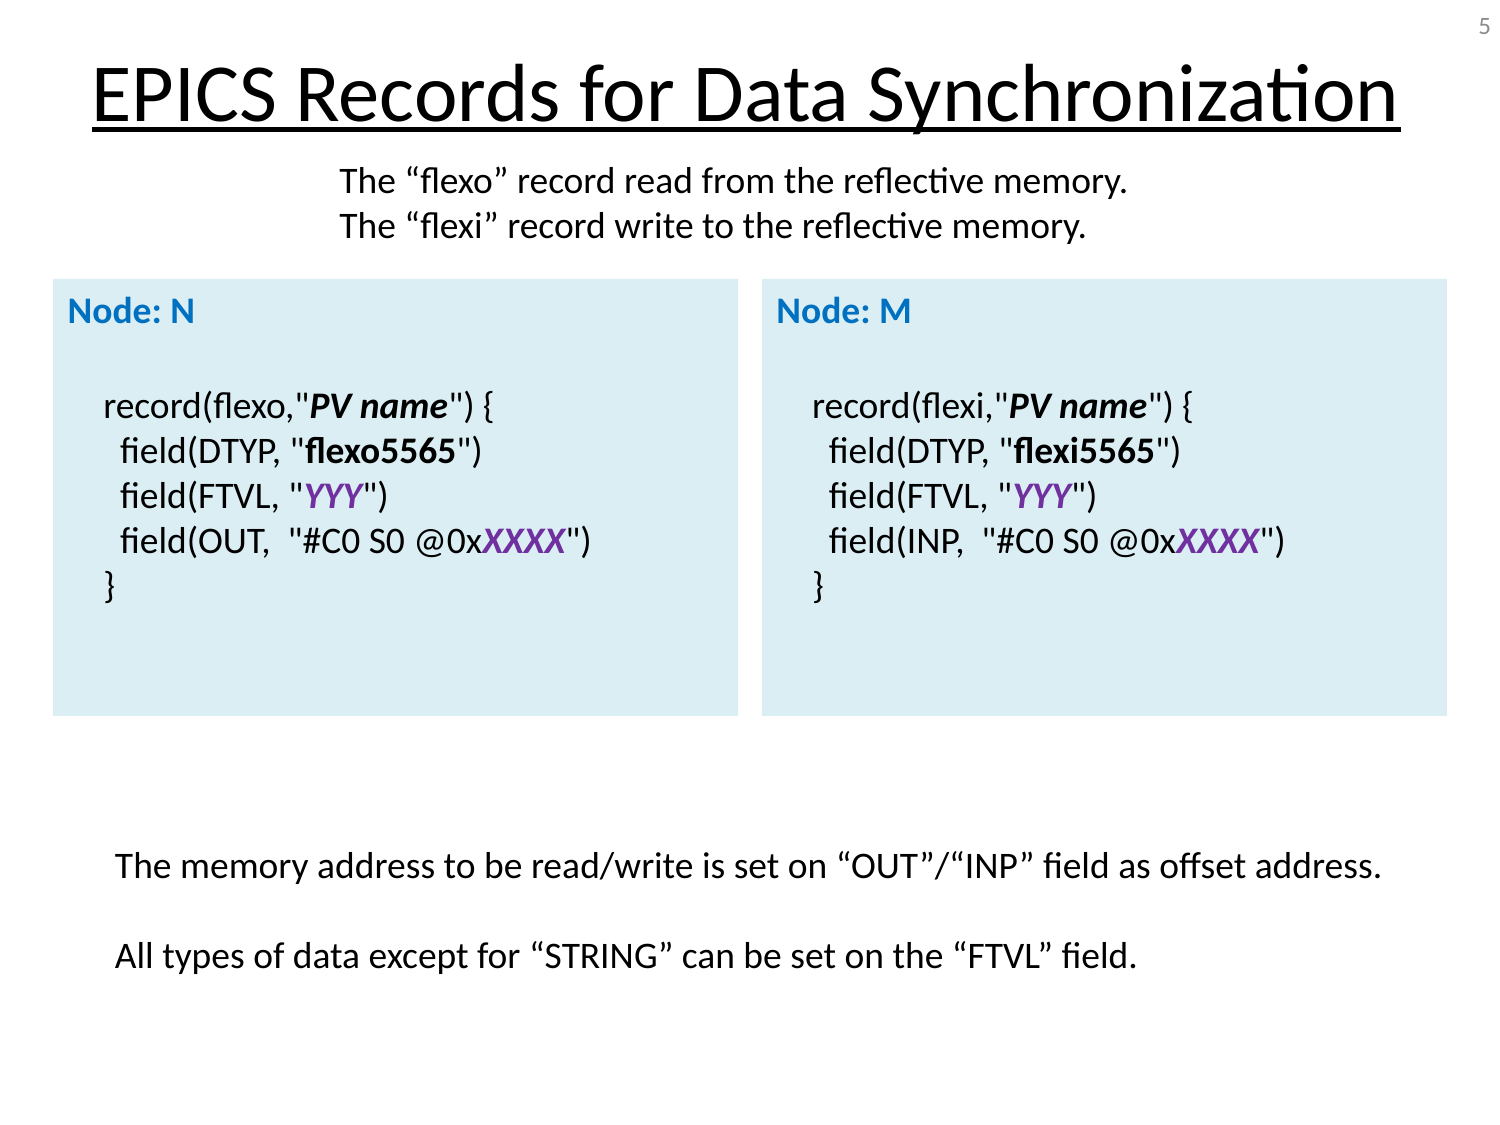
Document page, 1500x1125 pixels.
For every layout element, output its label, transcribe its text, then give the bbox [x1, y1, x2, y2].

text_box record(flexo,"PV name") { field(DTYP, "flexo5565") field(FTVL, "YYY") field(OUT, "#C0 S0 @0xXXXX") } [88, 373, 656, 614]
text_box [760, 277, 1449, 718]
text_box [51, 277, 740, 718]
text_box record(flexi,"PV name") { field(DTYP, "flexi5565") field(FTVL, "YYY") field(INP, "#C0 S0 @0xXXXX") } [797, 373, 1365, 614]
text_box The “flexo” record read from the reflective memory. The “flexi” record write to the reflective memory. [324, 148, 1164, 254]
slide_number 5 [1445, 0, 1500, 55]
text_box Node: N [53, 278, 225, 339]
text_box Node: M [761, 278, 933, 339]
title EPICS Records for Data Synchronization [33, 30, 1459, 147]
text_box The memory address to be read/write is set on “OUT”/“INP” field as offset address. All types of data except for “STRING” can be set on the “FTVL” field. [100, 834, 1412, 984]
